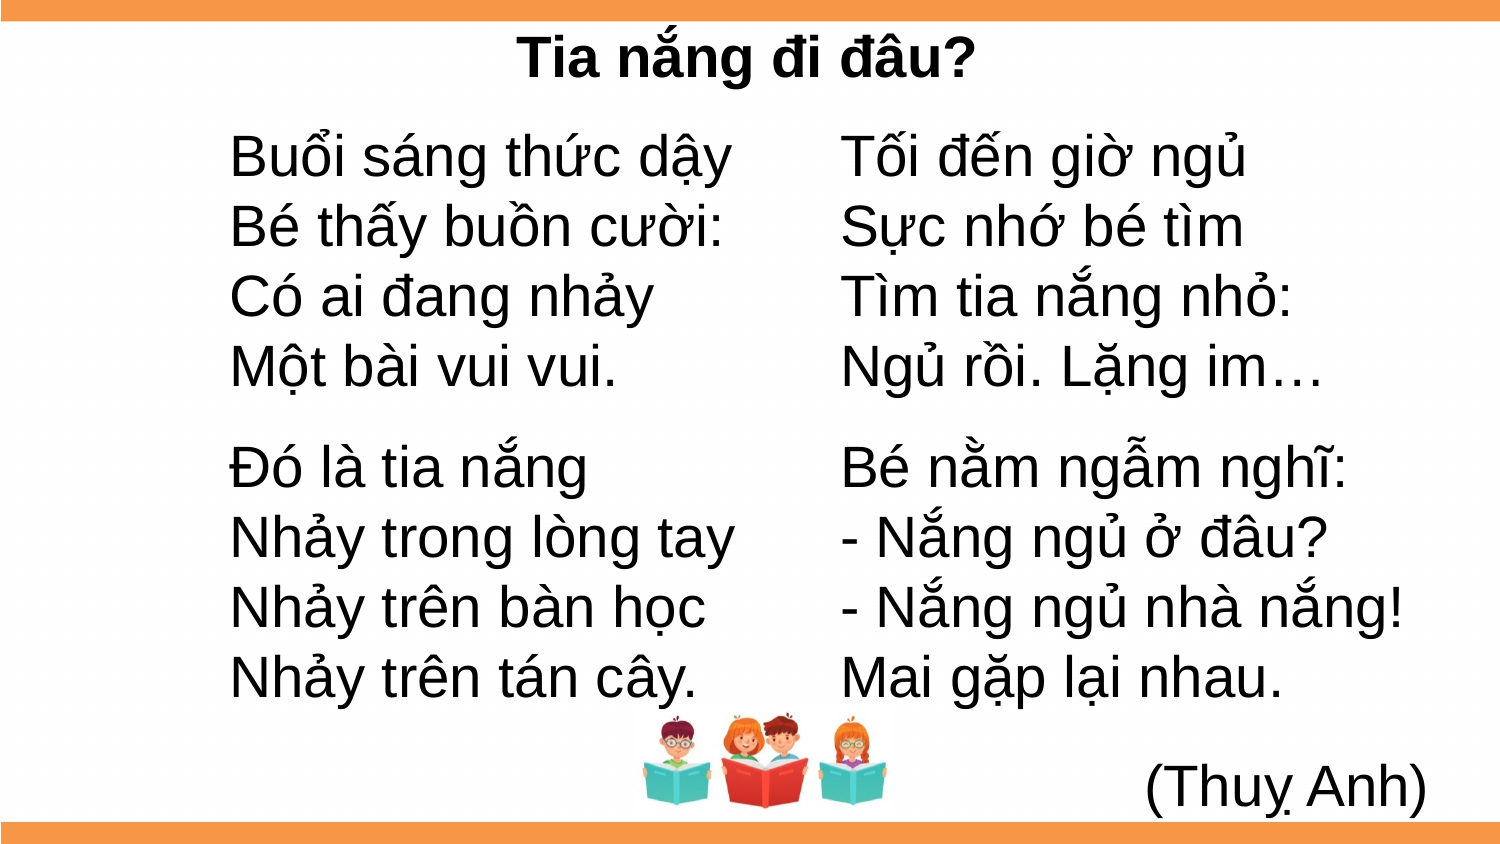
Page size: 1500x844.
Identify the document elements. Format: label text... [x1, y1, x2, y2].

text_box (Thuỵ Anh) [1129, 740, 1500, 826]
text_box Đó là tia nắng Nhảy trong lòng tay Nhảy trên bàn học Nhảy trên tán cây. [214, 421, 802, 717]
text_box Bé nằm ngẫm nghĩ: - Nắng ngủ ở đâu? - Nắng ngủ nhà nắng! Mai gặp lại nhau. [824, 421, 1500, 717]
picture [0, 0, 1500, 844]
text_box Tia nắng đi đâu? [259, 11, 1236, 97]
text_box Tối đến giờ ngủ Sực nhớ bé tìm Tìm tia nắng nhỏ: Ngủ rồi. Lặng im… [824, 110, 1413, 406]
text_box Buổi sáng thức dậy Bé thấy buồn cười: Có ai đang nhảy Một bài vui vui. [214, 110, 802, 406]
